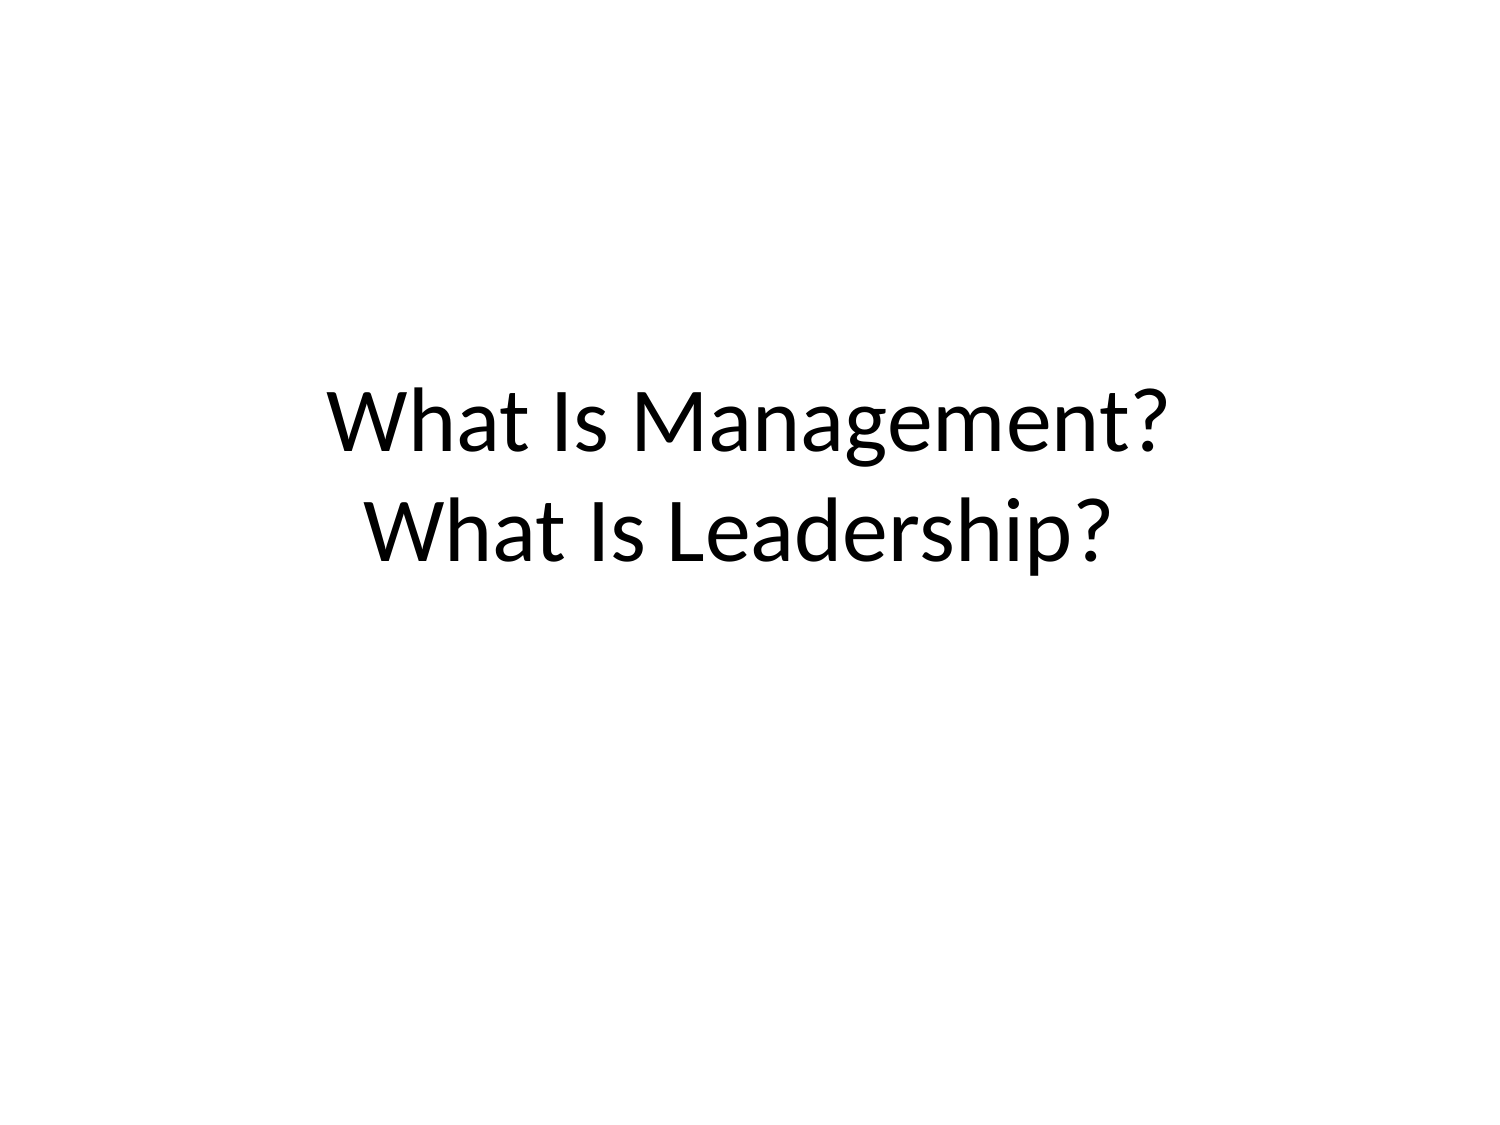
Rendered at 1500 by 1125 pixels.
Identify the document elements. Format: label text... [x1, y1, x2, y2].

title What Is Management? What Is Leadership? [112, 349, 1388, 591]
